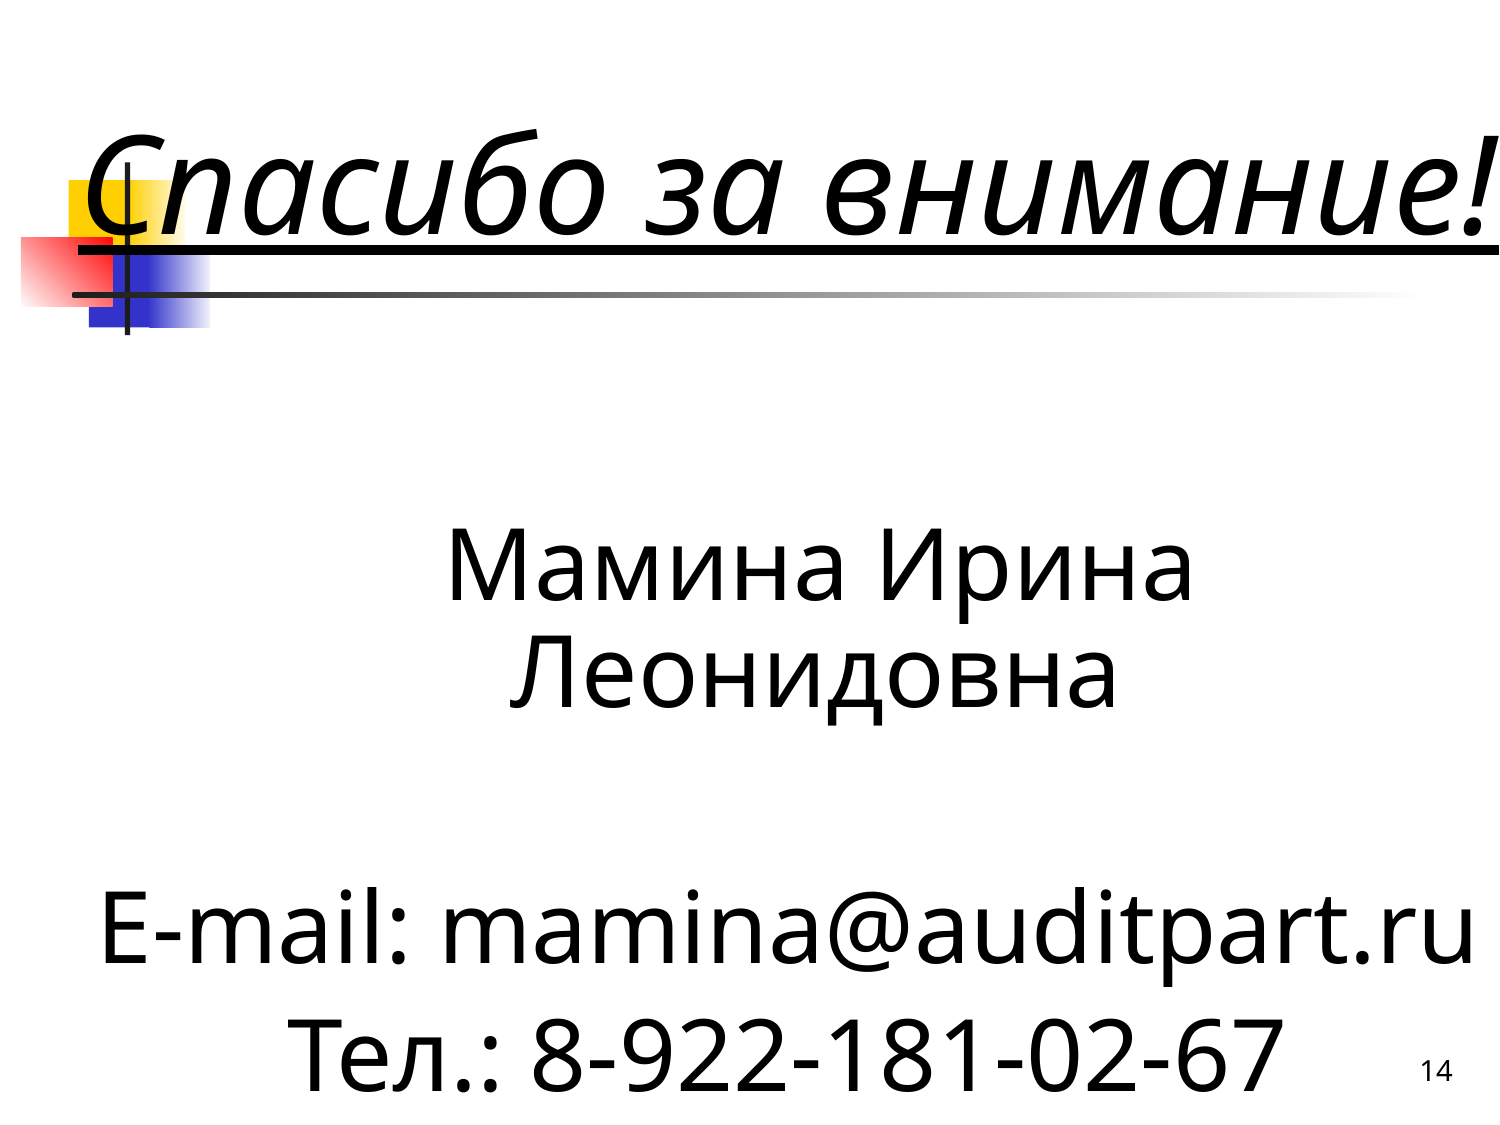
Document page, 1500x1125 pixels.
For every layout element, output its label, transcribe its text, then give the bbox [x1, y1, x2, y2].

list Спасибо за внимание! Мамина Ирина Леонидовна Е-mail: mamina@auditpart.ru Тел.: 8-922-181-02-67 [53, 30, 1500, 1071]
slide_number 14 [1155, 1024, 1468, 1100]
